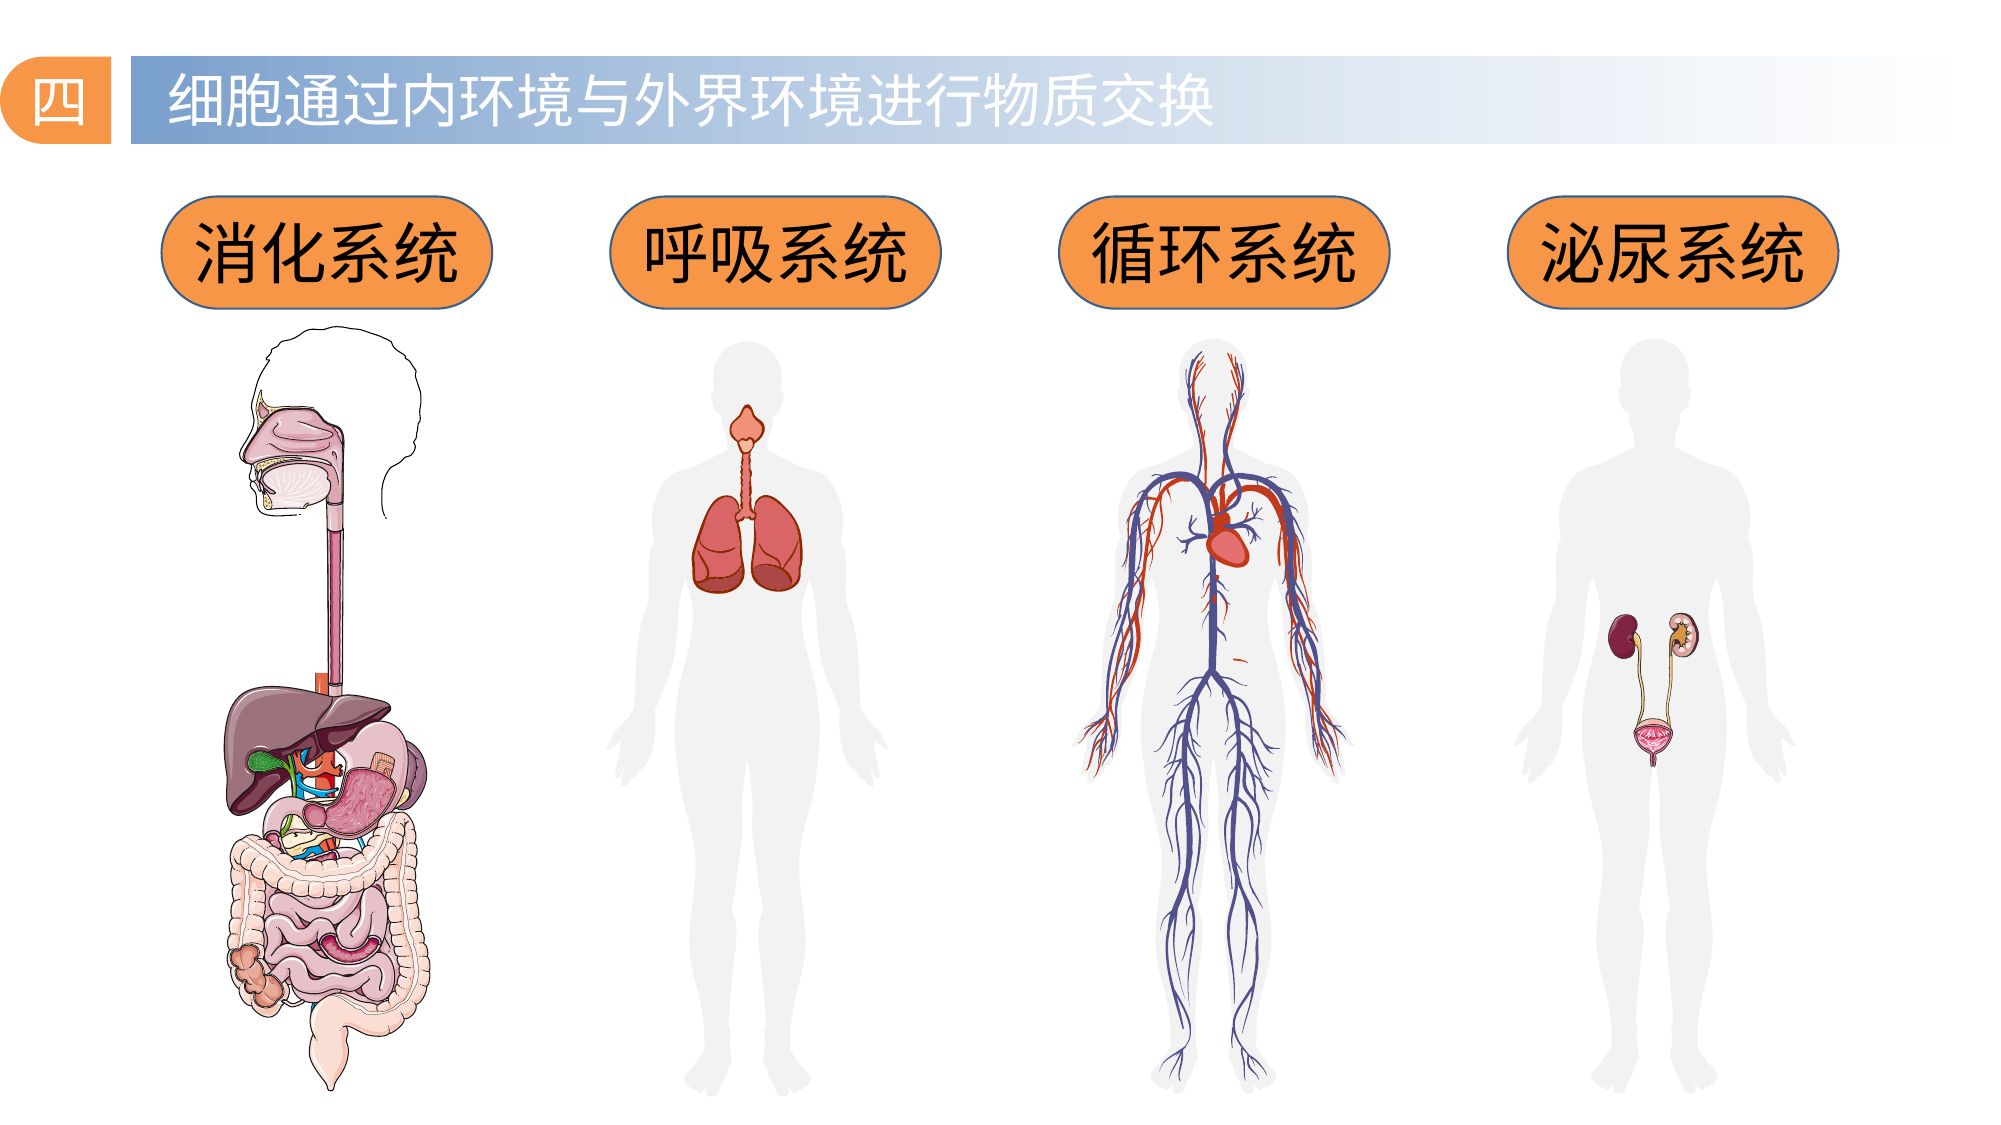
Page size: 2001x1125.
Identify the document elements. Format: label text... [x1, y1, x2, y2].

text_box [161, 196, 493, 309]
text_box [610, 196, 941, 309]
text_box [1512, 336, 1797, 1095]
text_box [1507, 196, 1839, 309]
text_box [1072, 336, 1355, 1095]
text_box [1059, 196, 1390, 309]
text_box 四 [20, 55, 114, 146]
text_box 细胞通过内环境与外界环境进行物质交换 [167, 63, 1217, 134]
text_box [575, 315, 914, 1124]
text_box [222, 326, 432, 1092]
